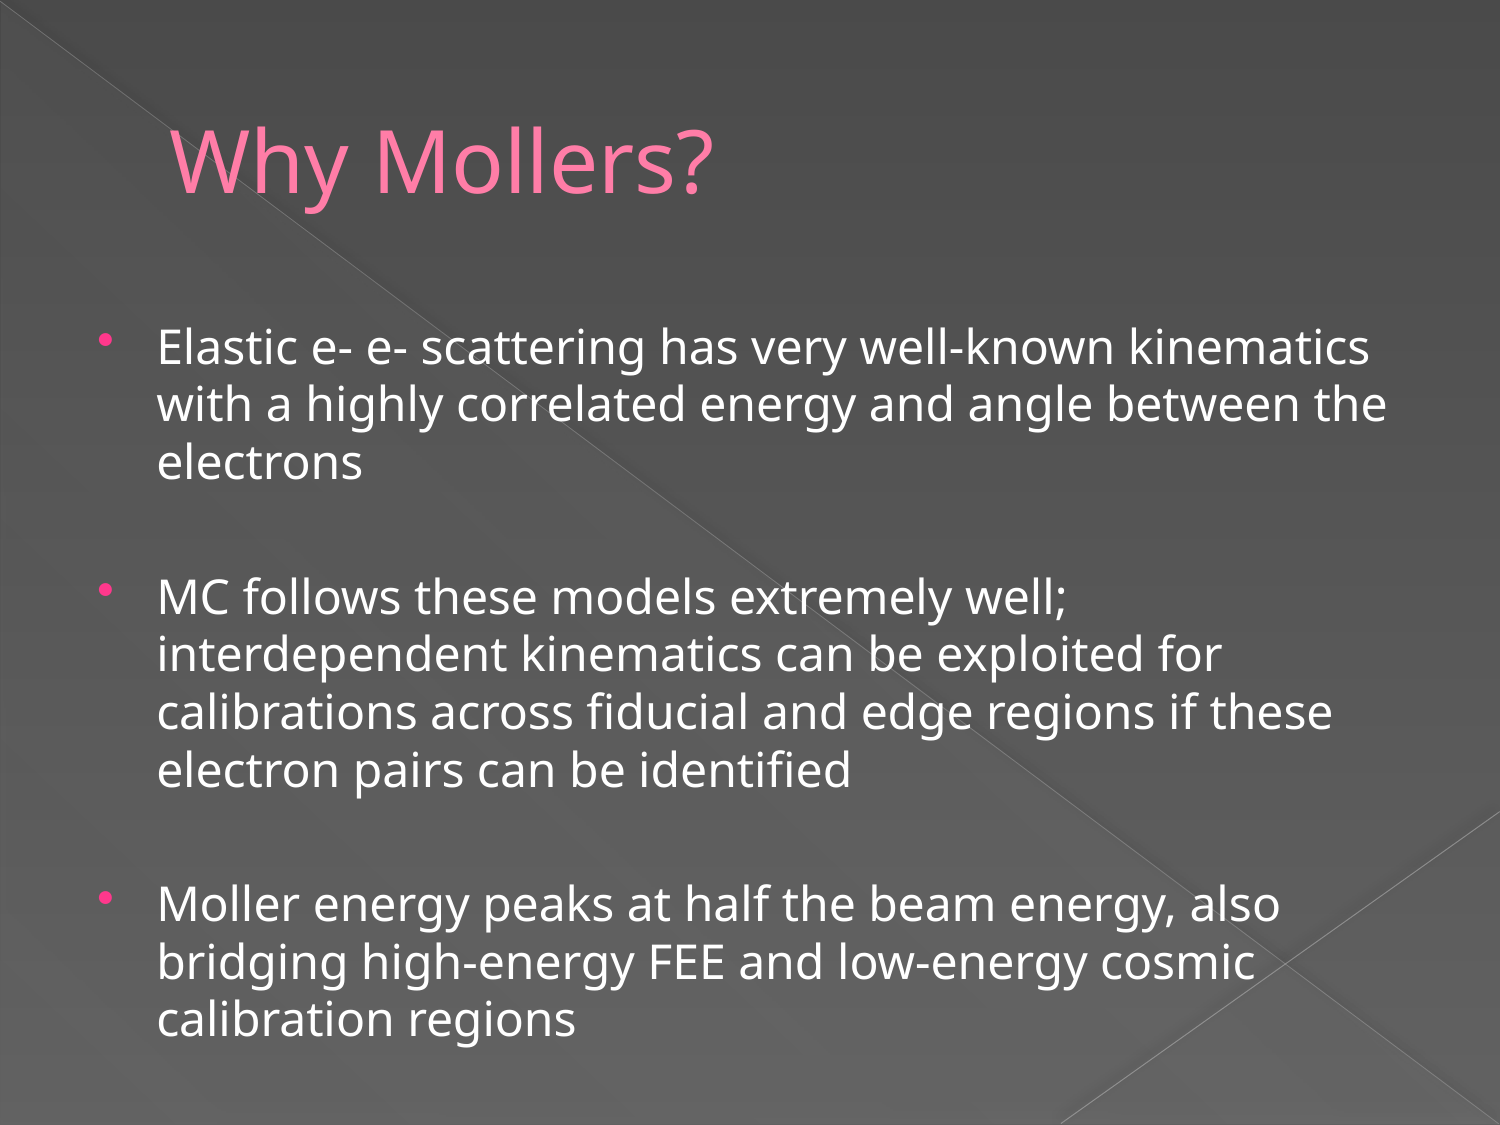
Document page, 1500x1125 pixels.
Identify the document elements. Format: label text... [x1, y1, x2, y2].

list Elastic e- e- scattering has very well-known kinematics with a highly correlated energy and angle between the electrons MC follows these models extremely well; interdependent kinematics can be exploited for calibrations across fiducial and edge regions if these electron pairs can be identified Moller energy peaks at half the beam energy, also bridging high-energy FEE and low-energy cosmic calibration regions [75, 308, 1425, 1059]
title Why Mollers? [75, 43, 1425, 274]
